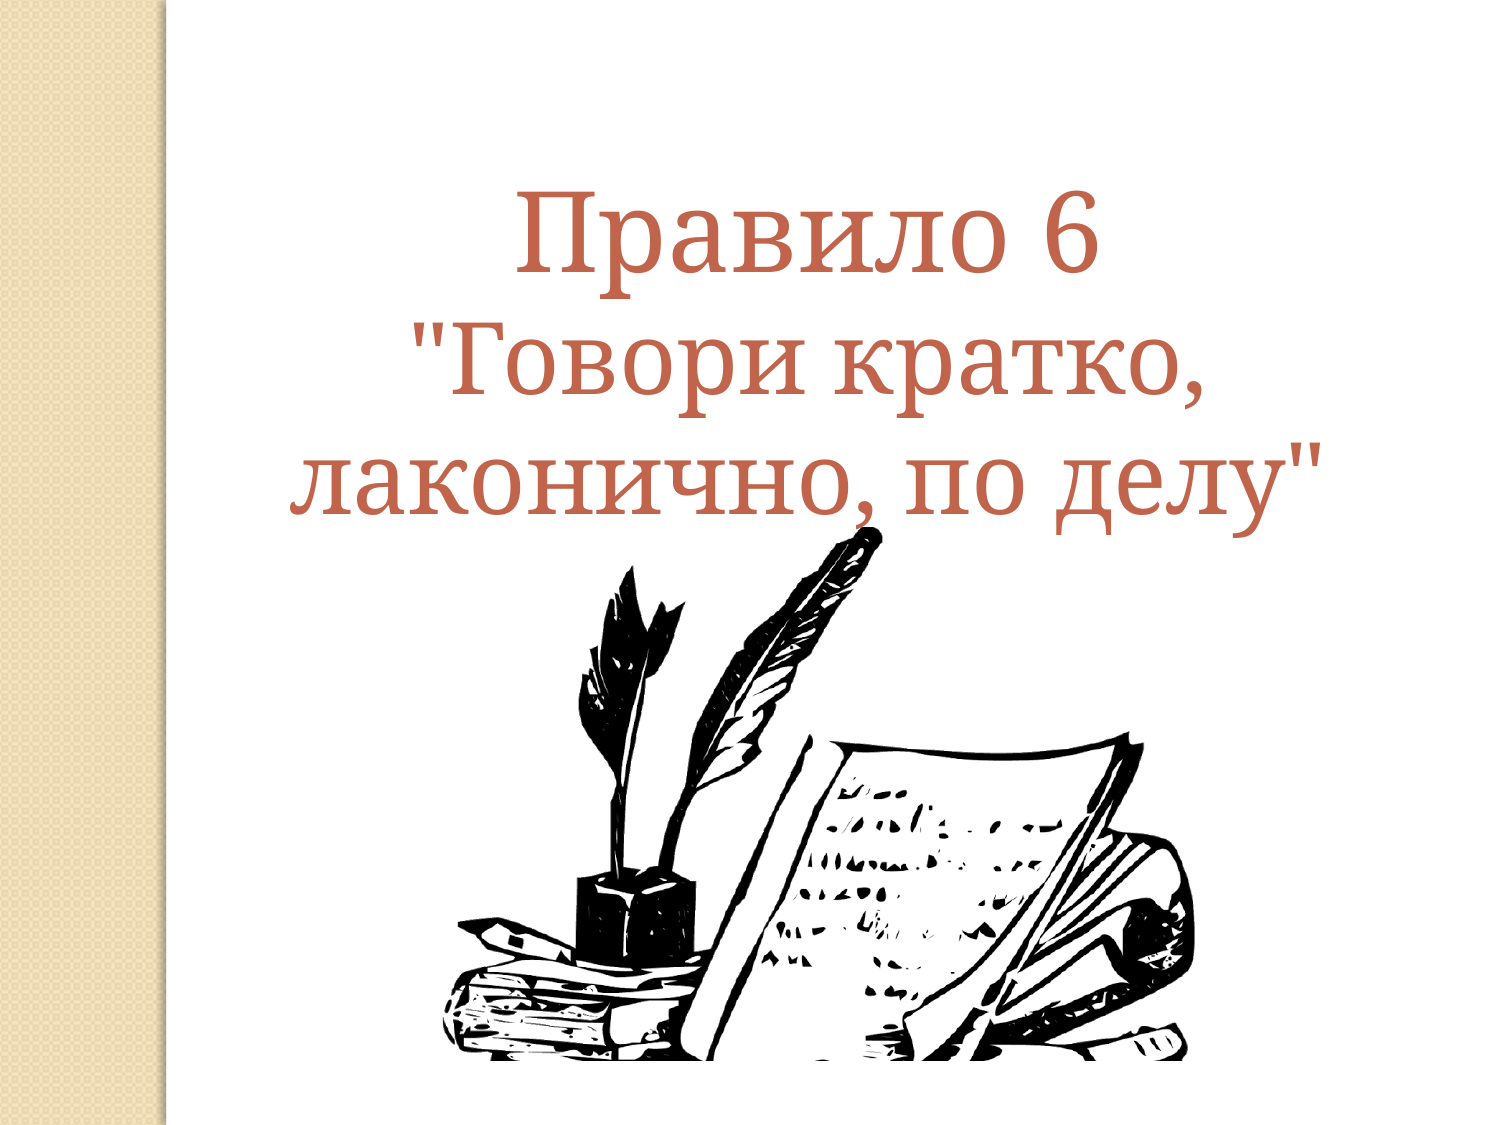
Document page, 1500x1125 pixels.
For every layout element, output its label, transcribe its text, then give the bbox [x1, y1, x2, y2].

picture [0, 0, 166, 1125]
picture [316, 527, 1333, 1061]
text_box Правило 6 "Говори кратко, лаконично, по делу" [269, 152, 1348, 542]
